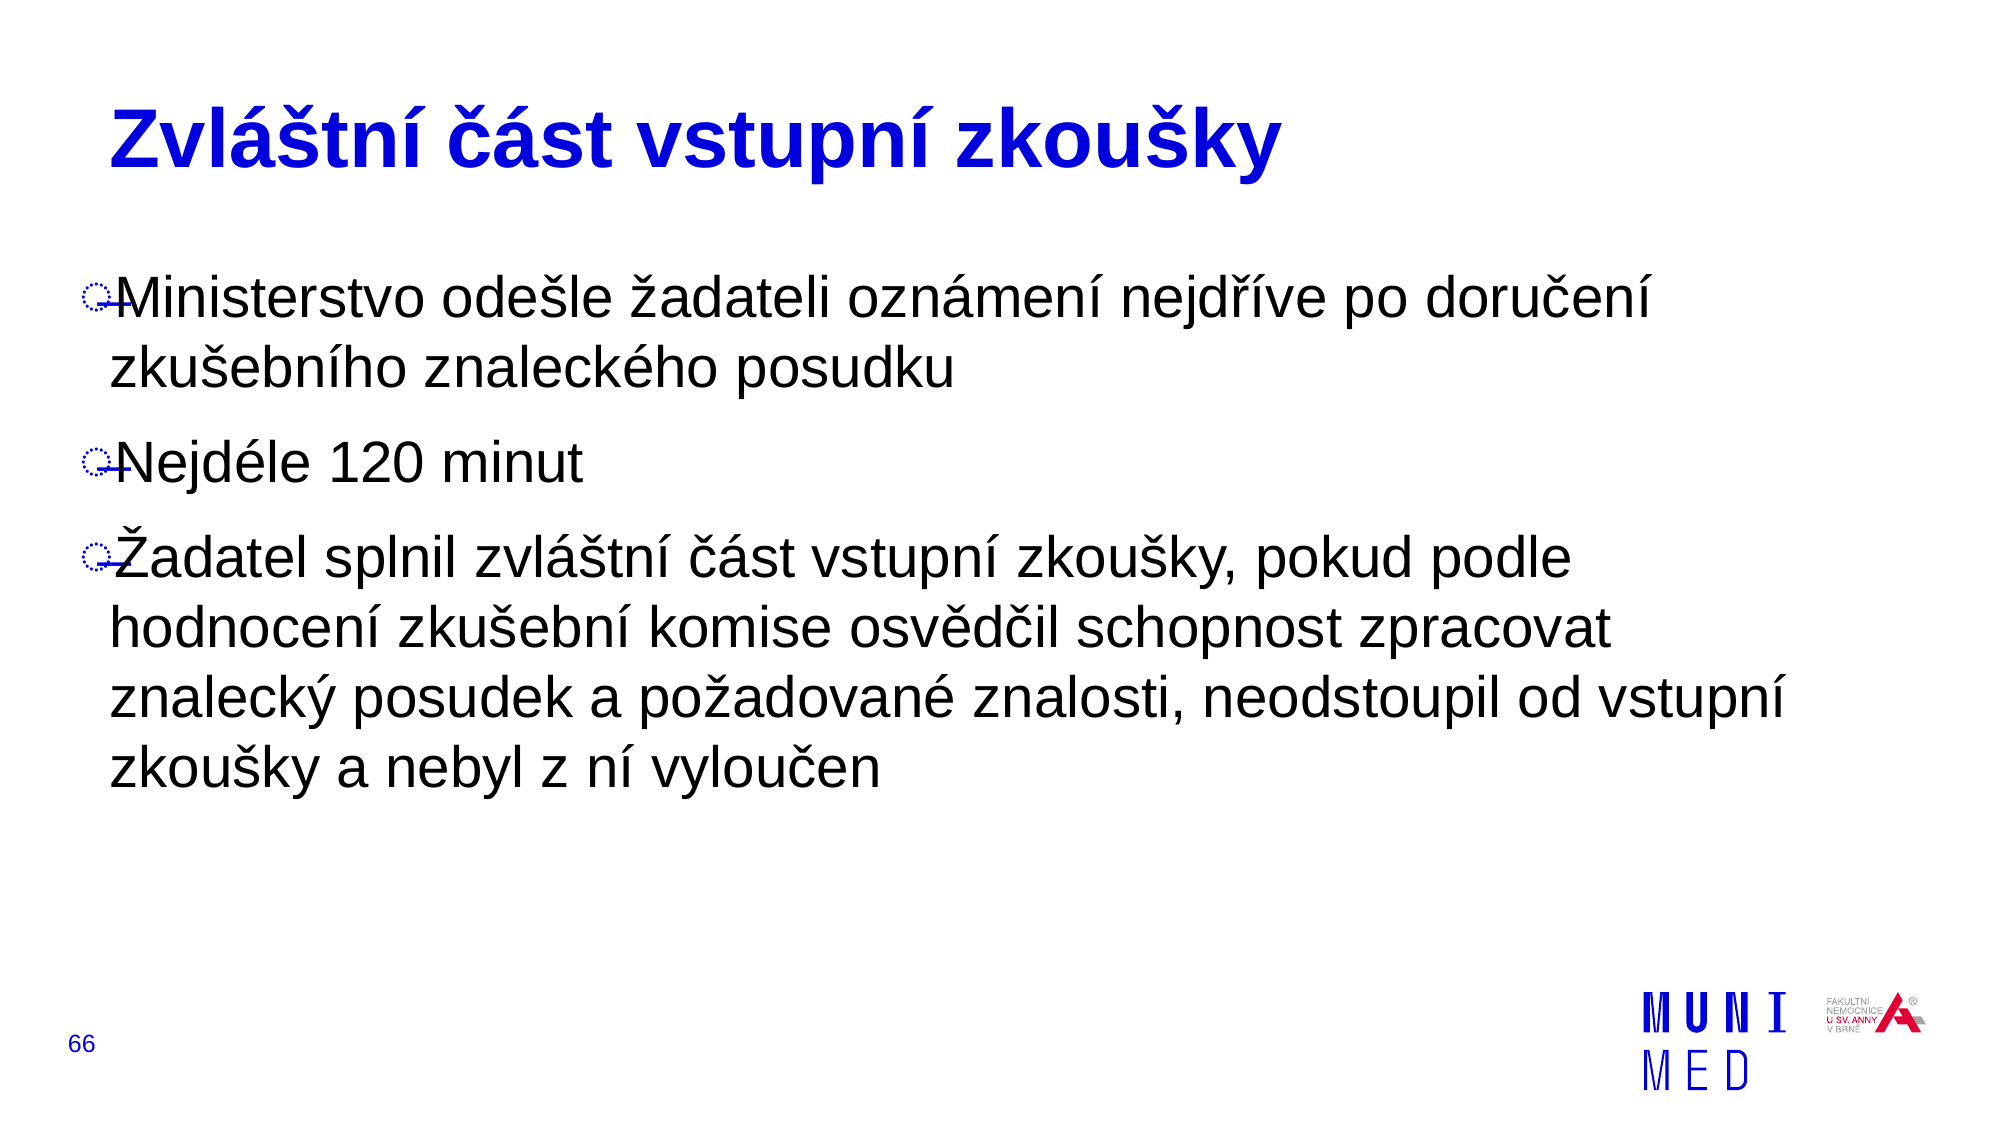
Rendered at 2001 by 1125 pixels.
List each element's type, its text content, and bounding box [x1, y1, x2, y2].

text_box Ministerstvo odešle žadateli oznámení nejdříve po doručení zkušebního znaleckého posudku Nejdéle 120 minut Žadatel splnil zvláštní část vstupní zkoušky, pokud podle hodnocení zkušební komise osvědčil schopnost zpracovat znalecký posudek a požadované znalosti, neodstoupil od vstupní zkoušky a nebyl z ní vyloučen [67, 259, 1841, 939]
title Zvláštní část vstupní zkoušky [109, 101, 1643, 157]
slide_number 66 [67, 1021, 110, 1063]
